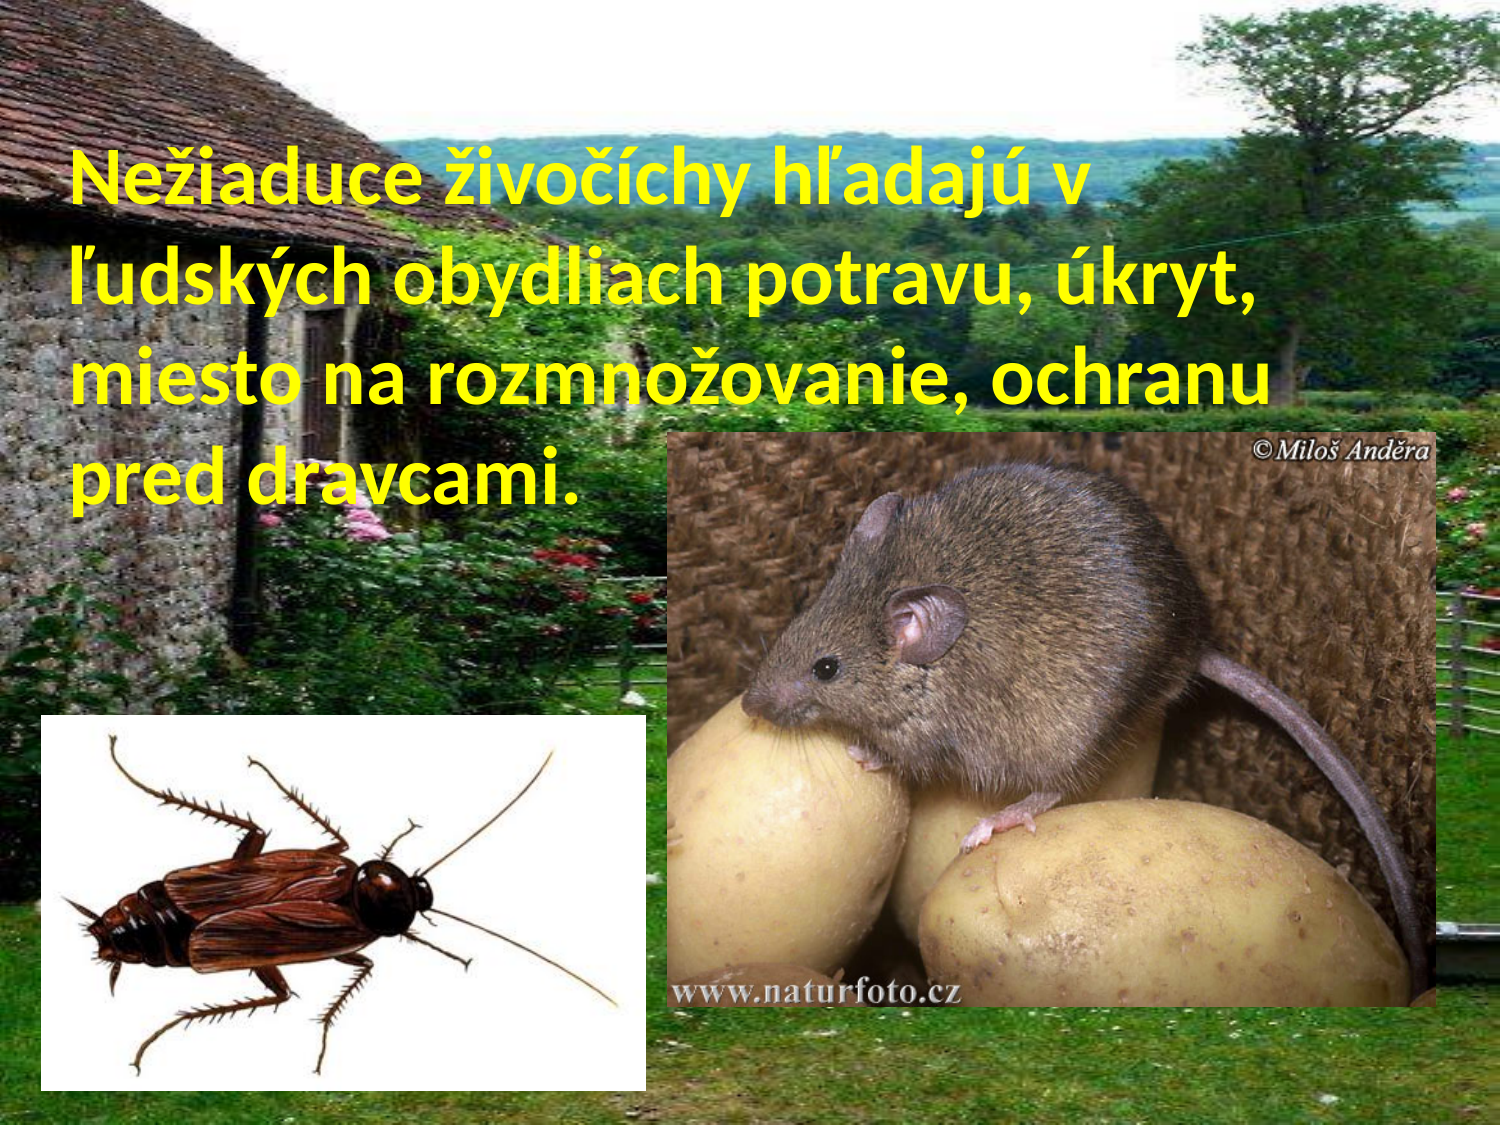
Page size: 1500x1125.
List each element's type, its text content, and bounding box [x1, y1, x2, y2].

picture [0, 0, 1500, 1125]
list Nežiaduce živočíchy hľadajú v ľudských obydliach potravu, úkryt, miesto na rozmnožovanie, ochranu pred dravcami. [52, 113, 1404, 857]
